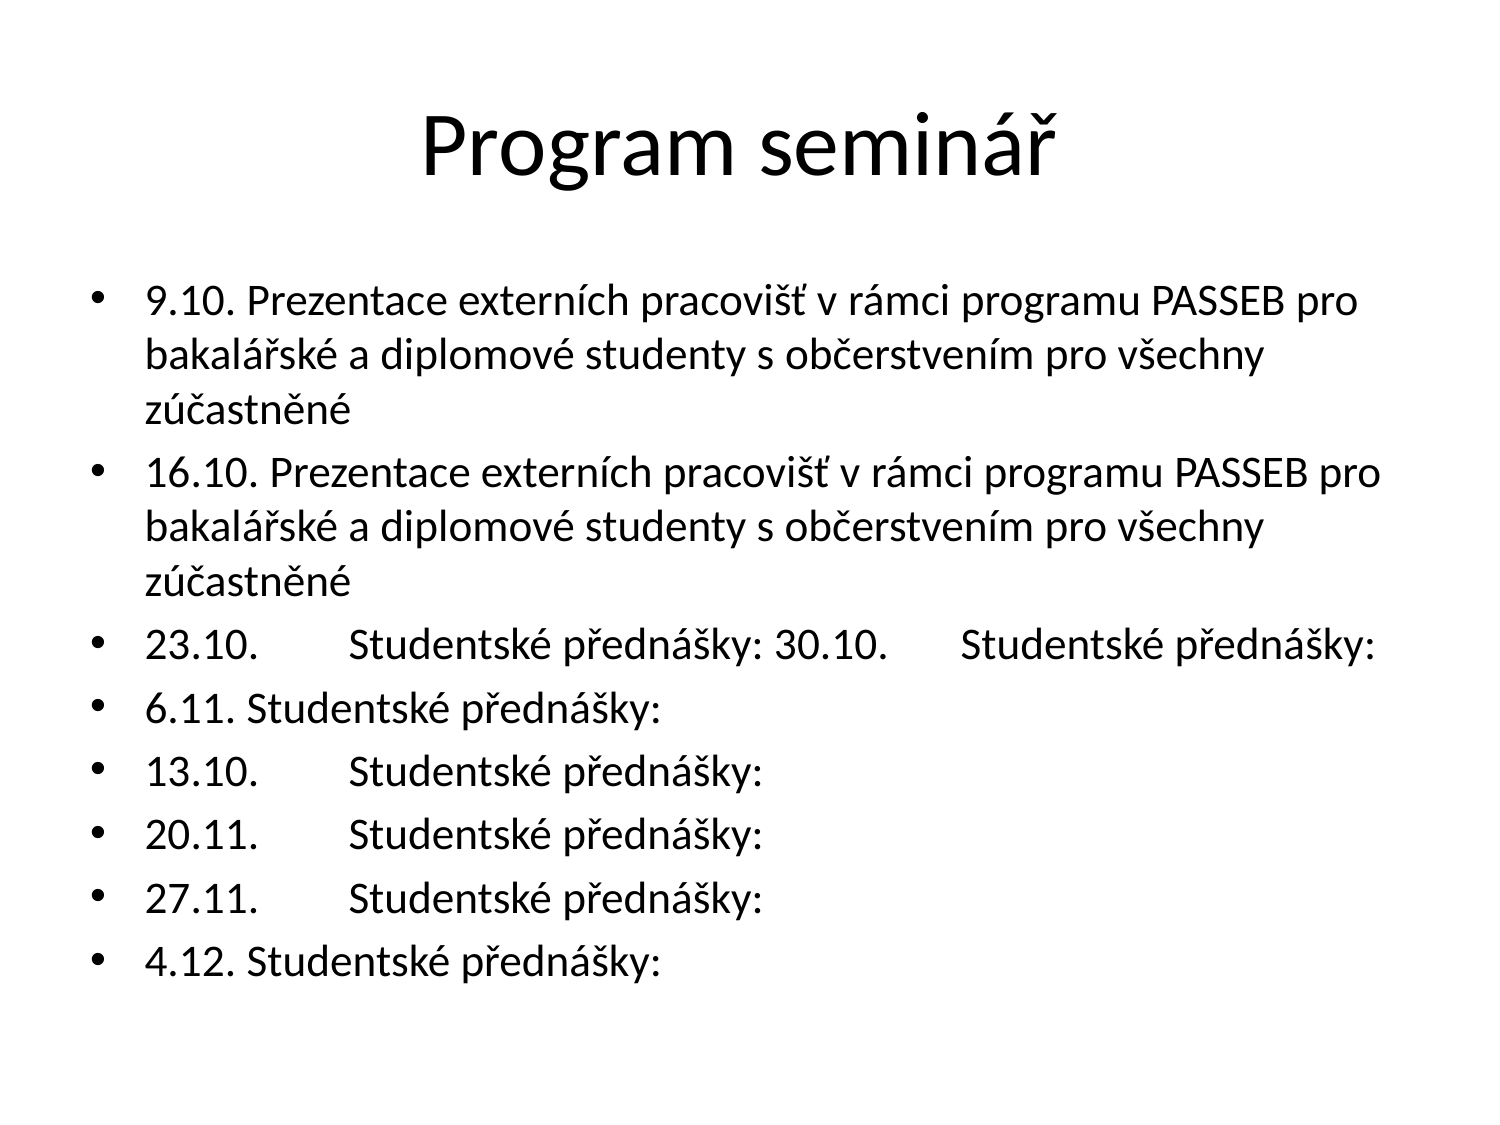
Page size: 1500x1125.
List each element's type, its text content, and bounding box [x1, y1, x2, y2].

title Program seminář [75, 45, 1425, 233]
list 9.10. Prezentace externích pracovišť v rámci programu PASSEB pro bakalářské a diplomové studenty s občerstvením pro všechny zúčastněné 16.10. Prezentace externích pracovišť v rámci programu PASSEB pro bakalářské a diplomové studenty s občerstvením pro všechny zúčastněné 23.10. Studentské přednášky: 30.10. Studentské přednášky: 6.11. Studentské přednášky: 13.10. Studentské přednášky: 20.11. Studentské přednášky: 27.11. Studentské přednášky: 4.12. Studentské přednášky: [75, 262, 1425, 1005]
